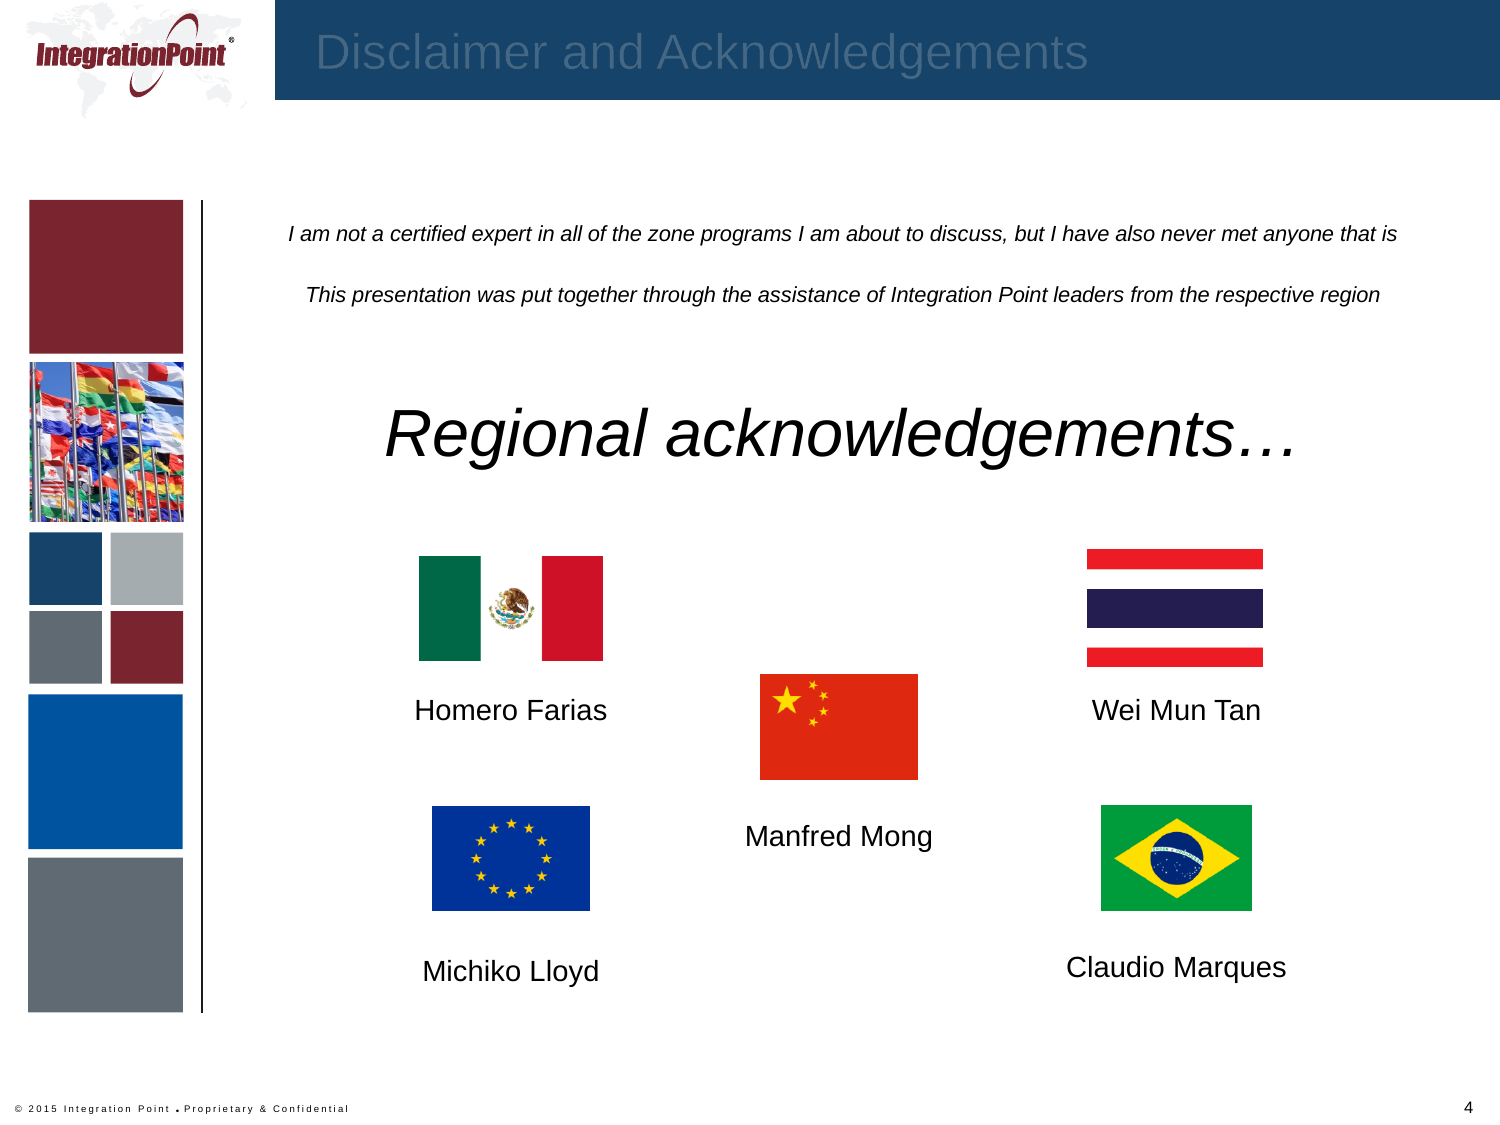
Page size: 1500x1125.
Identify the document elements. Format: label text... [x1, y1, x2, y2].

text_box I am not a certified expert in all of the zone programs I am about to discuss, but I have also never met anyone that is This presentation was put together through the assistance of Integration Point leaders from the respective region Regional acknowledgements… [249, 212, 1438, 1013]
picture [760, 674, 918, 780]
picture [1100, 804, 1252, 911]
picture [29, 361, 184, 522]
text_box Wei Mun Tan [1050, 684, 1303, 734]
text_box Michiko Lloyd [384, 944, 638, 995]
text_box Homero Farias [384, 684, 638, 734]
text_box Claudio Marques [1050, 940, 1303, 991]
list Disclaimer and Acknowledgements [300, 11, 1475, 88]
text_box Manfred Mong [712, 809, 966, 860]
picture [1087, 549, 1263, 667]
picture [432, 805, 590, 911]
picture [419, 555, 603, 661]
